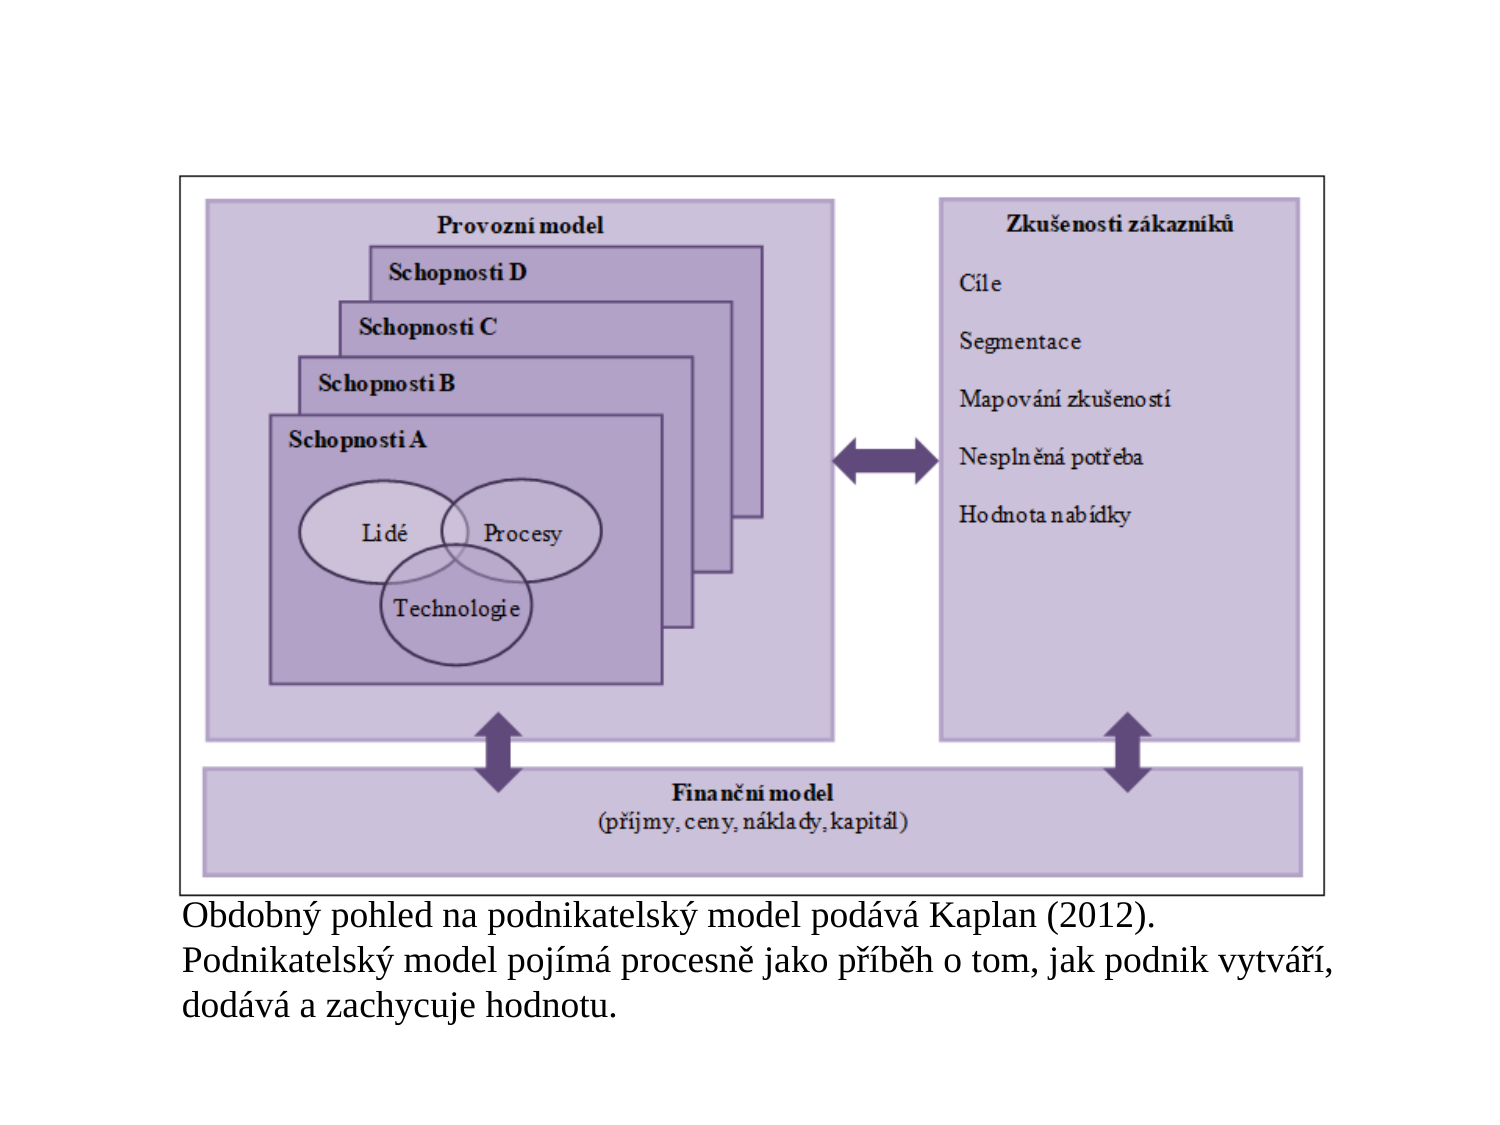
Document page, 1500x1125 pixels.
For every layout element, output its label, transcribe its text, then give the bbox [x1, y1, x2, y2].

text_box Obdobný pohled na podnikatelský model podává Kaplan (2012). Podnikatelský model pojímá procesně jako příběh o tom, jak podnik vytváří, dodává a zachycuje hodnotu. [167, 882, 1366, 1033]
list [167, 160, 1333, 913]
